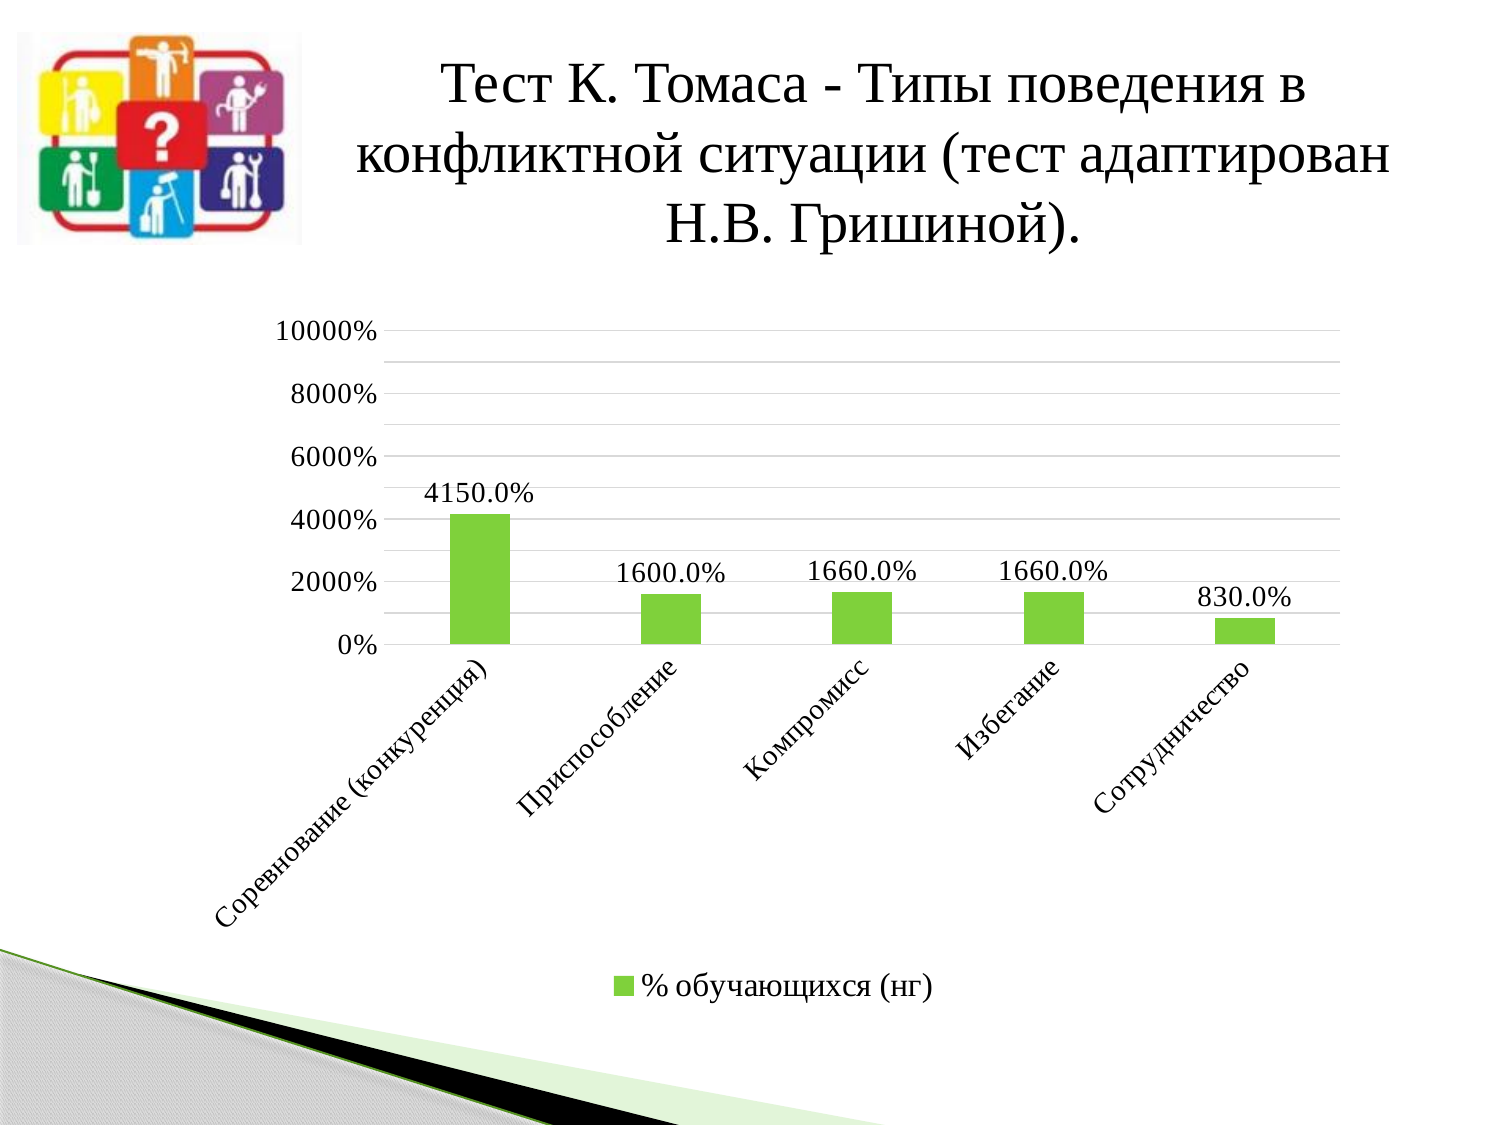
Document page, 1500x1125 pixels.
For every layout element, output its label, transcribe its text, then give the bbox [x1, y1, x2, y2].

text_box Тест К. Томаса - Типы поведения в конфликтной ситуации (тест адаптирован Н.В. Гришиной). [336, 36, 1412, 262]
picture [17, 31, 302, 245]
chart [182, 299, 1365, 1012]
